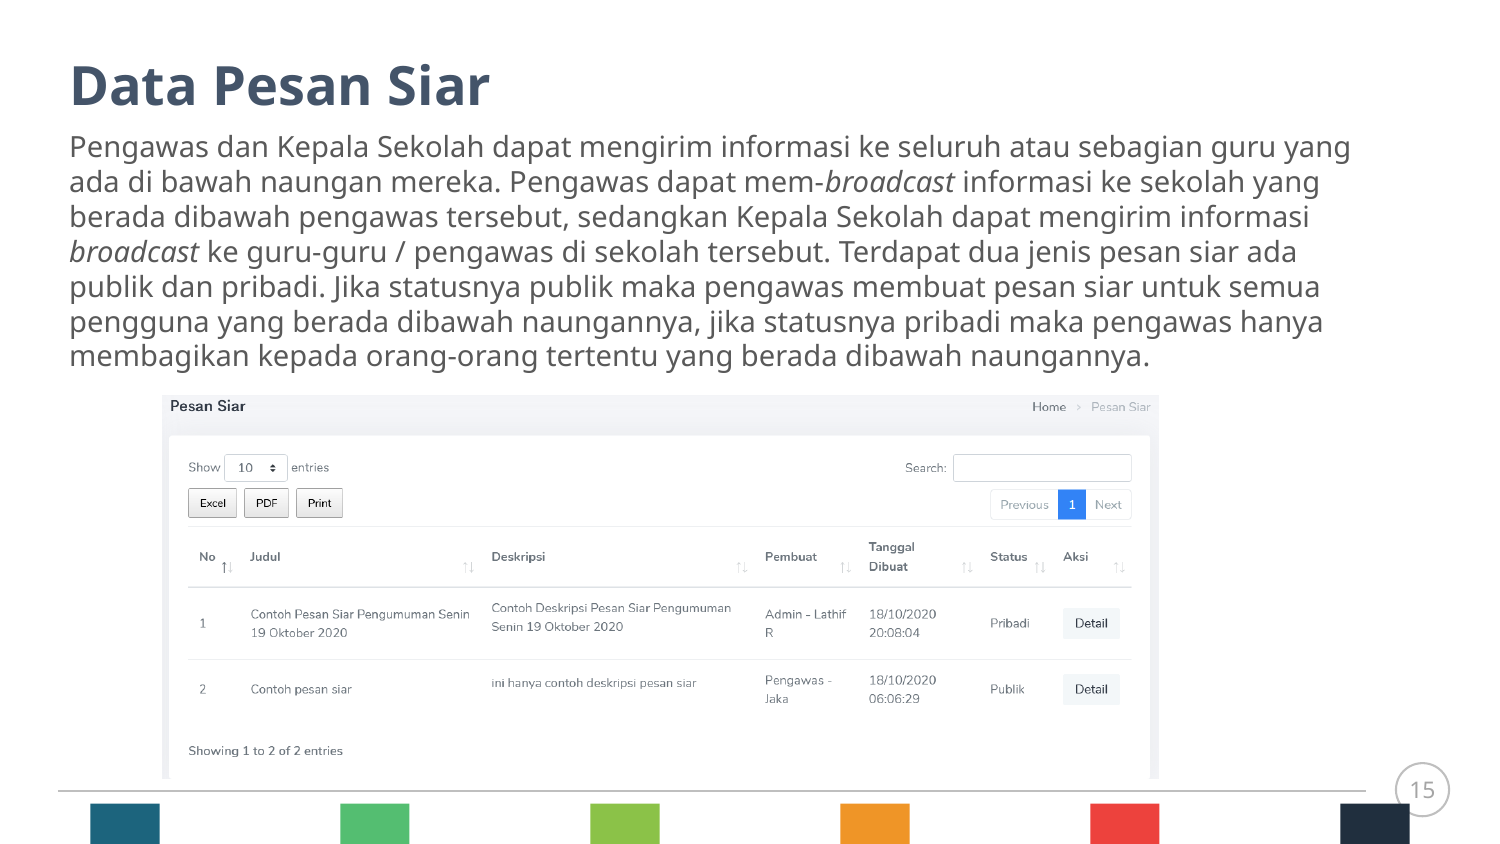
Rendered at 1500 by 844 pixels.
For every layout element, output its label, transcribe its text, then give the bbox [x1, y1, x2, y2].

list Pengawas dan Kepala Sekolah dapat mengirim informasi ke seluruh atau sebagian guru yang ada di bawah naungan mereka. Pengawas dapat mem-broadcast informasi ke sekolah yang berada dibawah pengawas tersebut, sedangkan Kepala Sekolah dapat mengirim informasi broadcast ke guru-guru / pengawas di sekolah tersebut. Terdapat dua jenis pesan siar ada publik dan pribadi. Jika statusnya publik maka pengawas membuat pesan siar untuk semua pengguna yang berada dibawah naungannya, jika statusnya pribadi maka pengawas hanya membagikan kepada orang-orang tertentu yang berada dibawah naungannya. [57, 122, 1383, 295]
title Data Pesan Siar [57, 53, 1456, 123]
picture [161, 394, 1160, 779]
